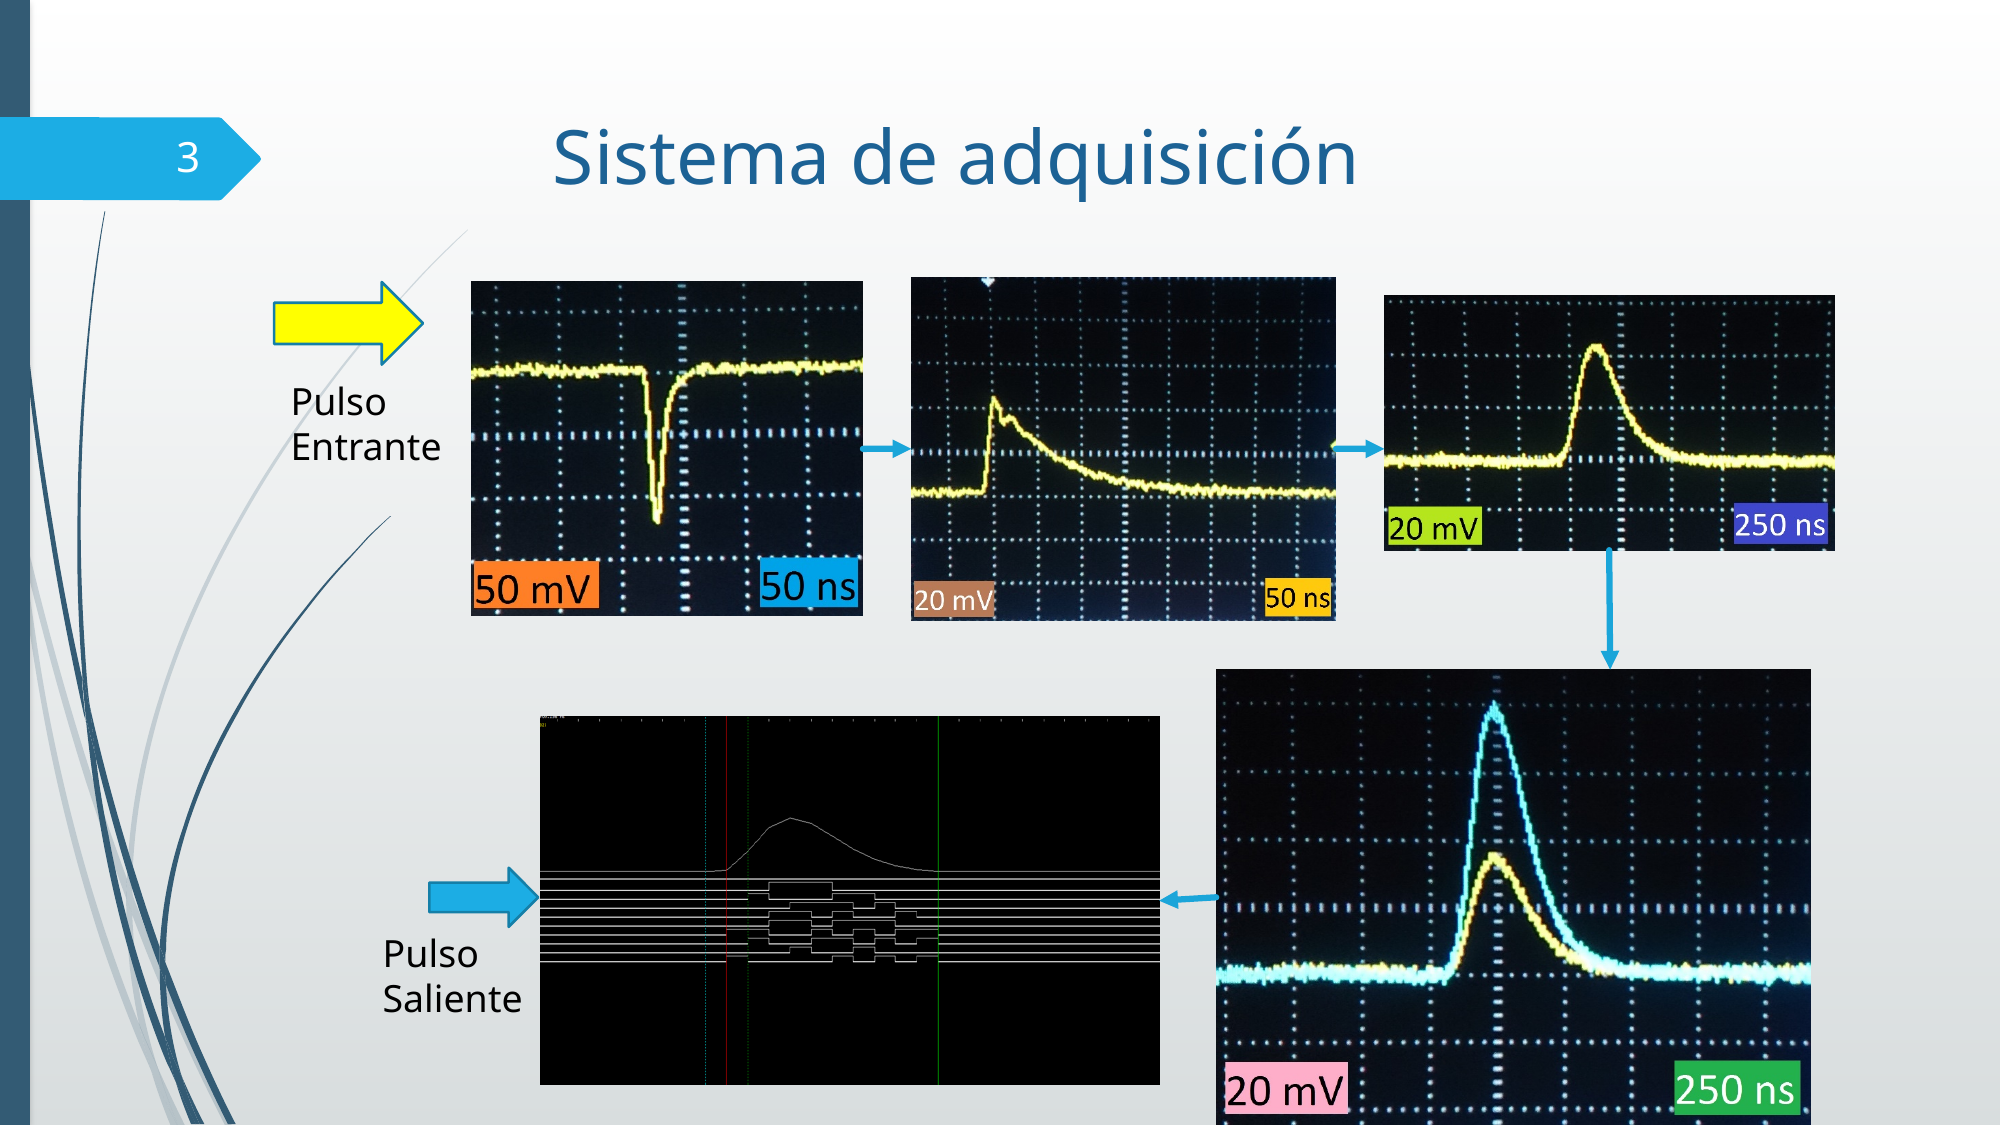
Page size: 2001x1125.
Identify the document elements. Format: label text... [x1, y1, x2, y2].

text_box [272, 280, 424, 366]
picture [910, 276, 1337, 621]
picture [1215, 669, 1812, 1125]
picture [471, 281, 864, 616]
picture [1384, 295, 1835, 551]
picture [540, 716, 1160, 1085]
text_box Pulso Saliente [367, 922, 535, 1028]
title Sistema de adquisición [537, 102, 2000, 313]
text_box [1158, 897, 1217, 901]
text_box Pulso Entrante [275, 370, 457, 476]
slide_number 3 [87, 129, 216, 190]
text_box [428, 866, 535, 922]
